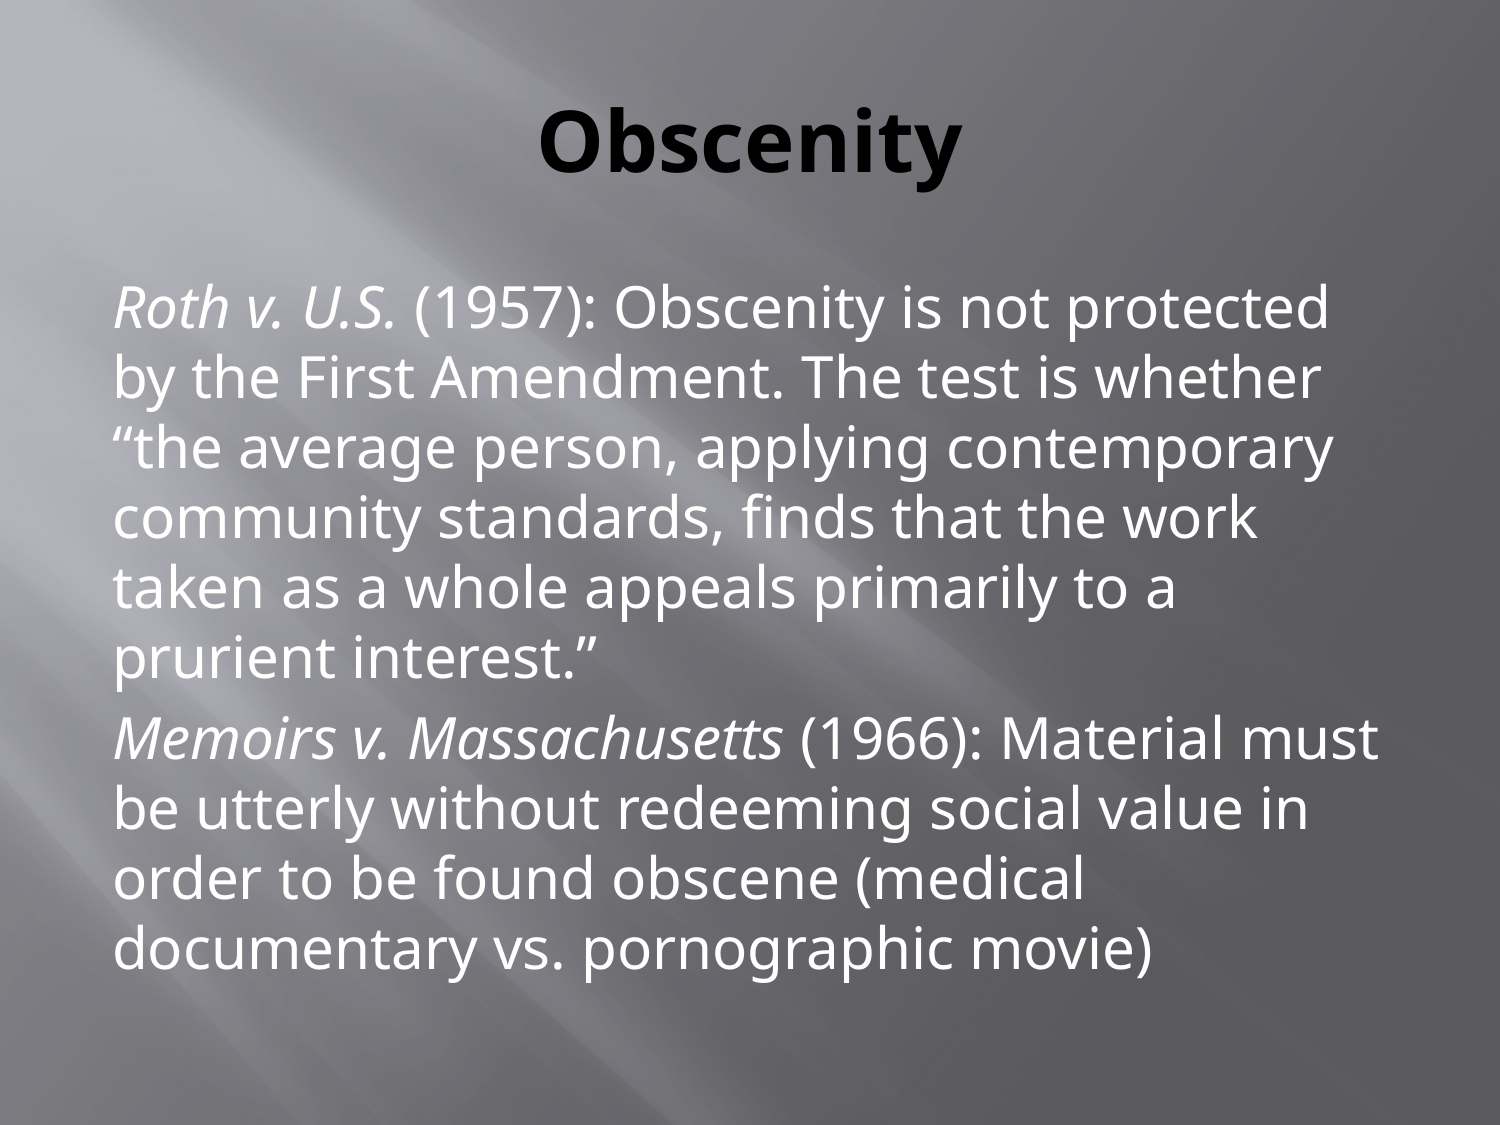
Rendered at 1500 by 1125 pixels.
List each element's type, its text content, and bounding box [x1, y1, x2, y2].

list Roth v. U.S. (1957): Obscenity is not protected by the First Amendment. The test is whether “the average person, applying contemporary community standards, finds that the work taken as a whole appeals primarily to a prurient interest.” Memoirs v. Massachusetts (1966): Material must be utterly without redeeming social value in order to be found obscene (medical documentary vs. pornographic movie) [75, 262, 1425, 1035]
title Obscenity [75, 45, 1425, 233]
